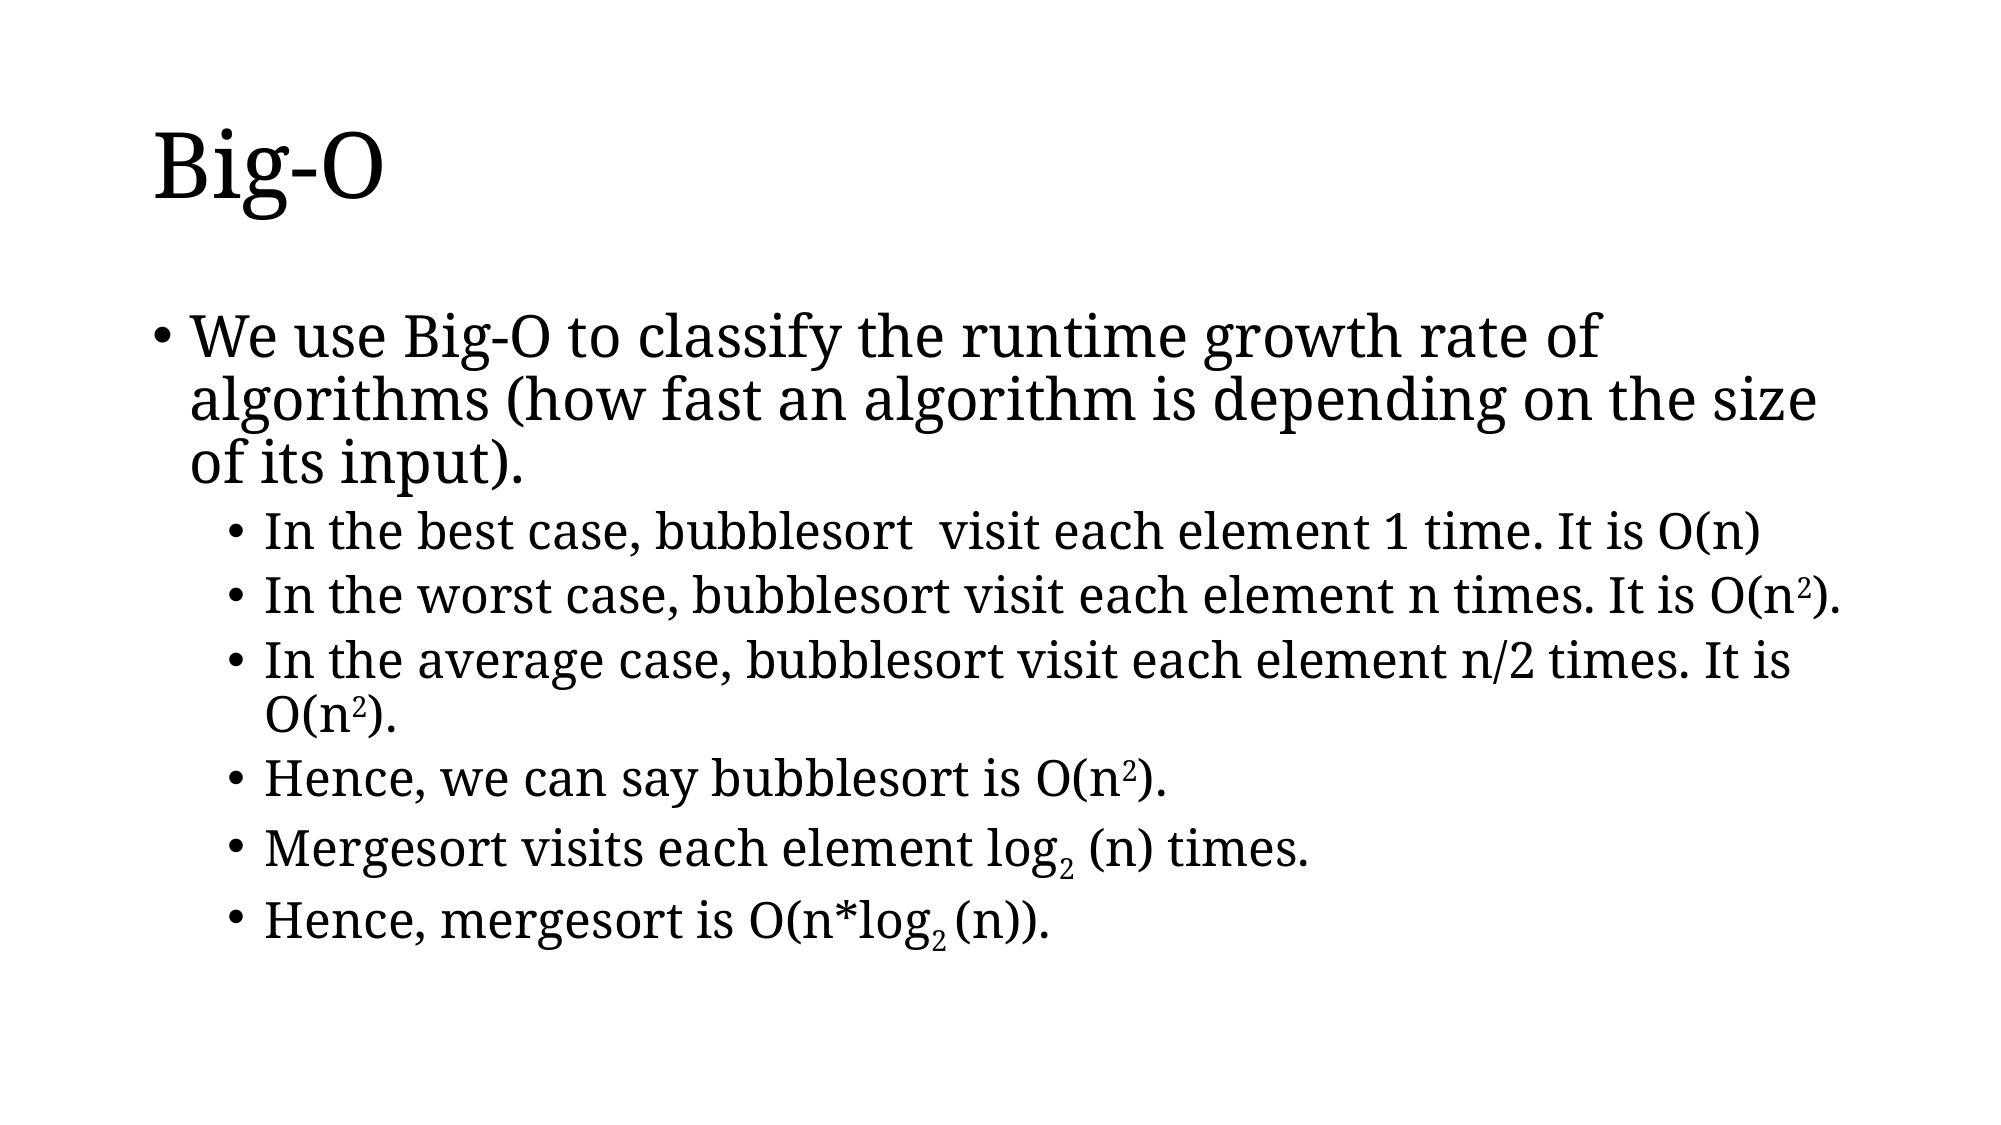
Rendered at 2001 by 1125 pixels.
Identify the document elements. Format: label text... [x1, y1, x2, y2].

title Big-O [137, 59, 1863, 278]
list We use Big-O to classify the runtime growth rate of algorithms (how fast an algorithm is depending on the size of its input). In the best case, bubblesort visit each element 1 time. It is O(n) In the worst case, bubblesort visit each element n times. It is O(n2). In the average case, bubblesort visit each element n/2 times. It is O(n2). Hence, we can say bubblesort is O(n2). Mergesort visits each element log2 (n) times. Hence, mergesort is O(n*log2 (n)). [137, 299, 1863, 1014]
